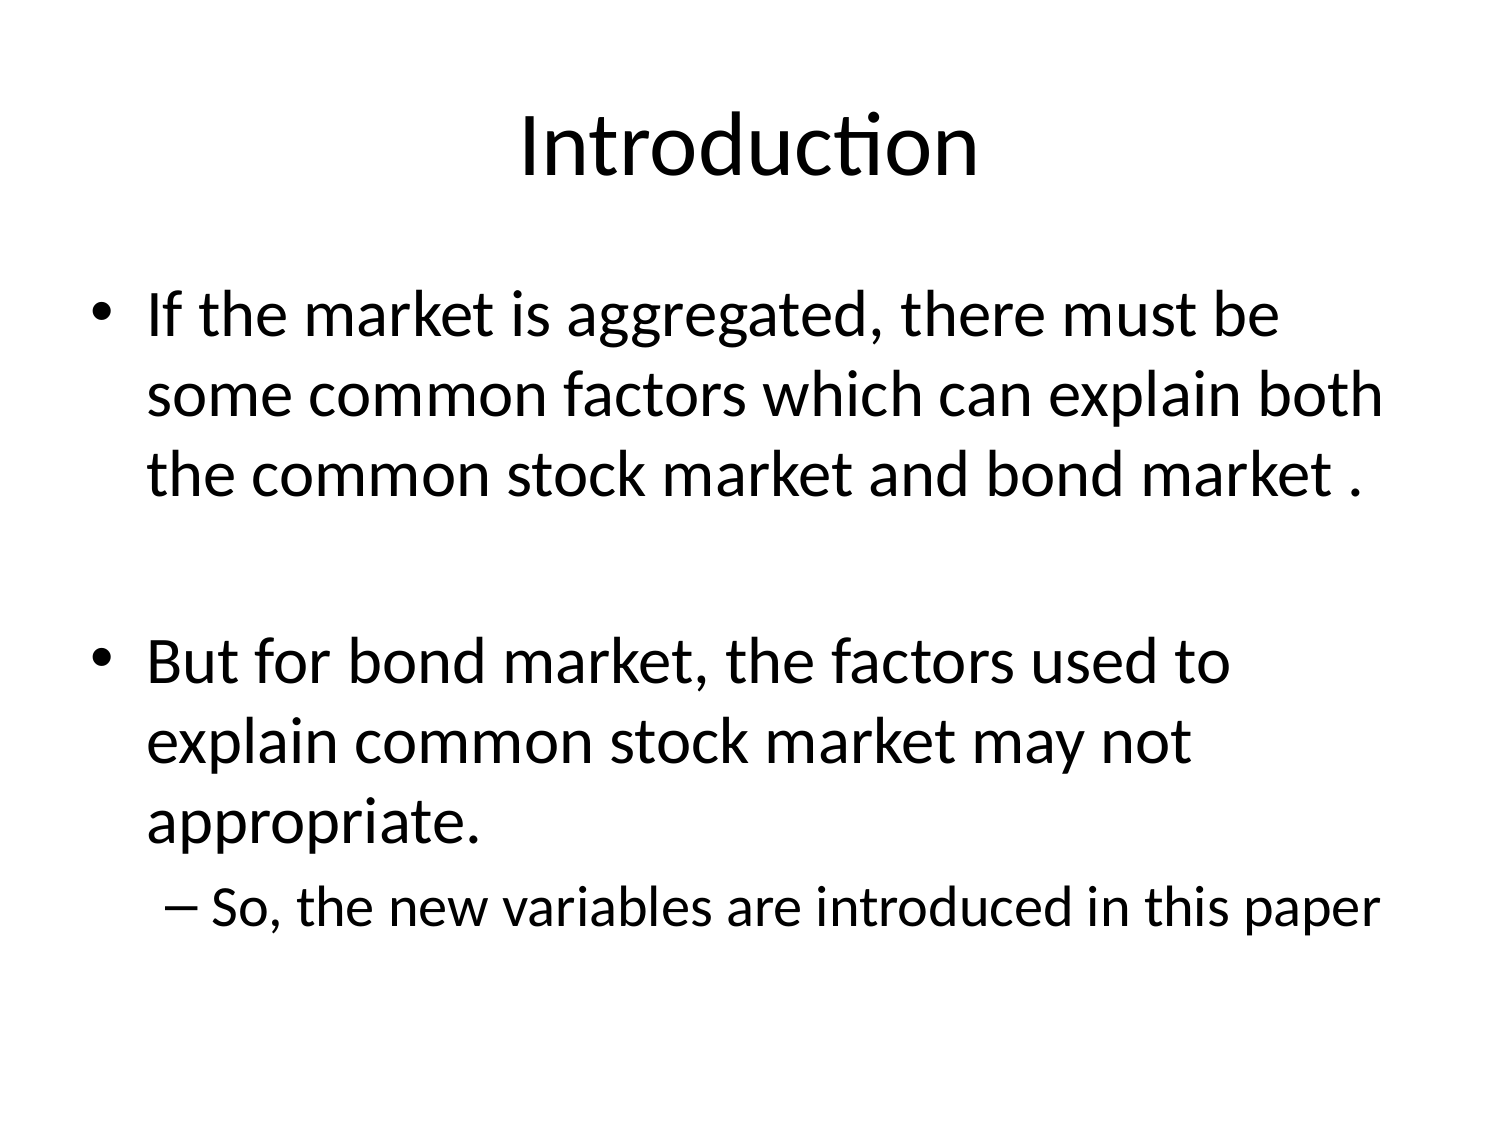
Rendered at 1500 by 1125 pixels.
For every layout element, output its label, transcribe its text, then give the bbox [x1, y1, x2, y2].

title Introduction [75, 45, 1425, 233]
list If the market is aggregated, there must be some common factors which can explain both the common stock market and bond market . But for bond market, the factors used to explain common stock market may not appropriate. So, the new variables are introduced in this paper [75, 262, 1425, 1005]
